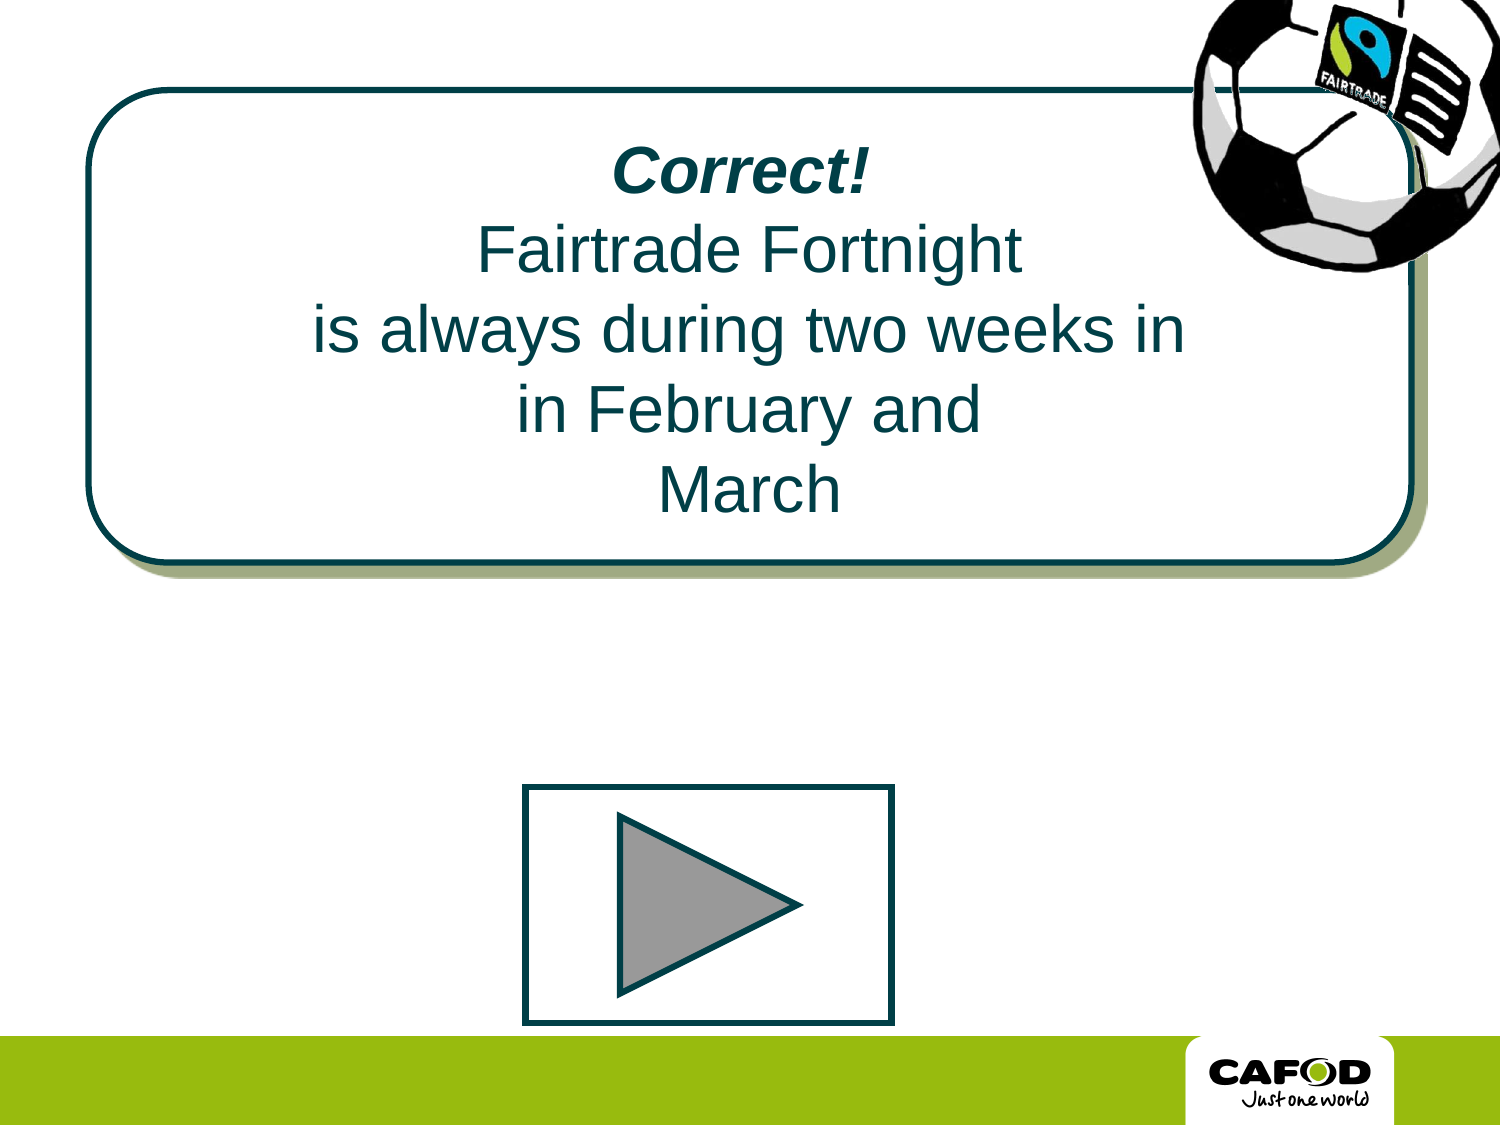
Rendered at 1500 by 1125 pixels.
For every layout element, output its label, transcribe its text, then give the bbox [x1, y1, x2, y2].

picture [1167, 0, 1500, 290]
text_box [525, 786, 892, 1024]
text_box Correct! Fairtrade Fortnight is always during two weeks in in February and March [88, 90, 1412, 563]
picture [0, 1036, 1500, 1125]
